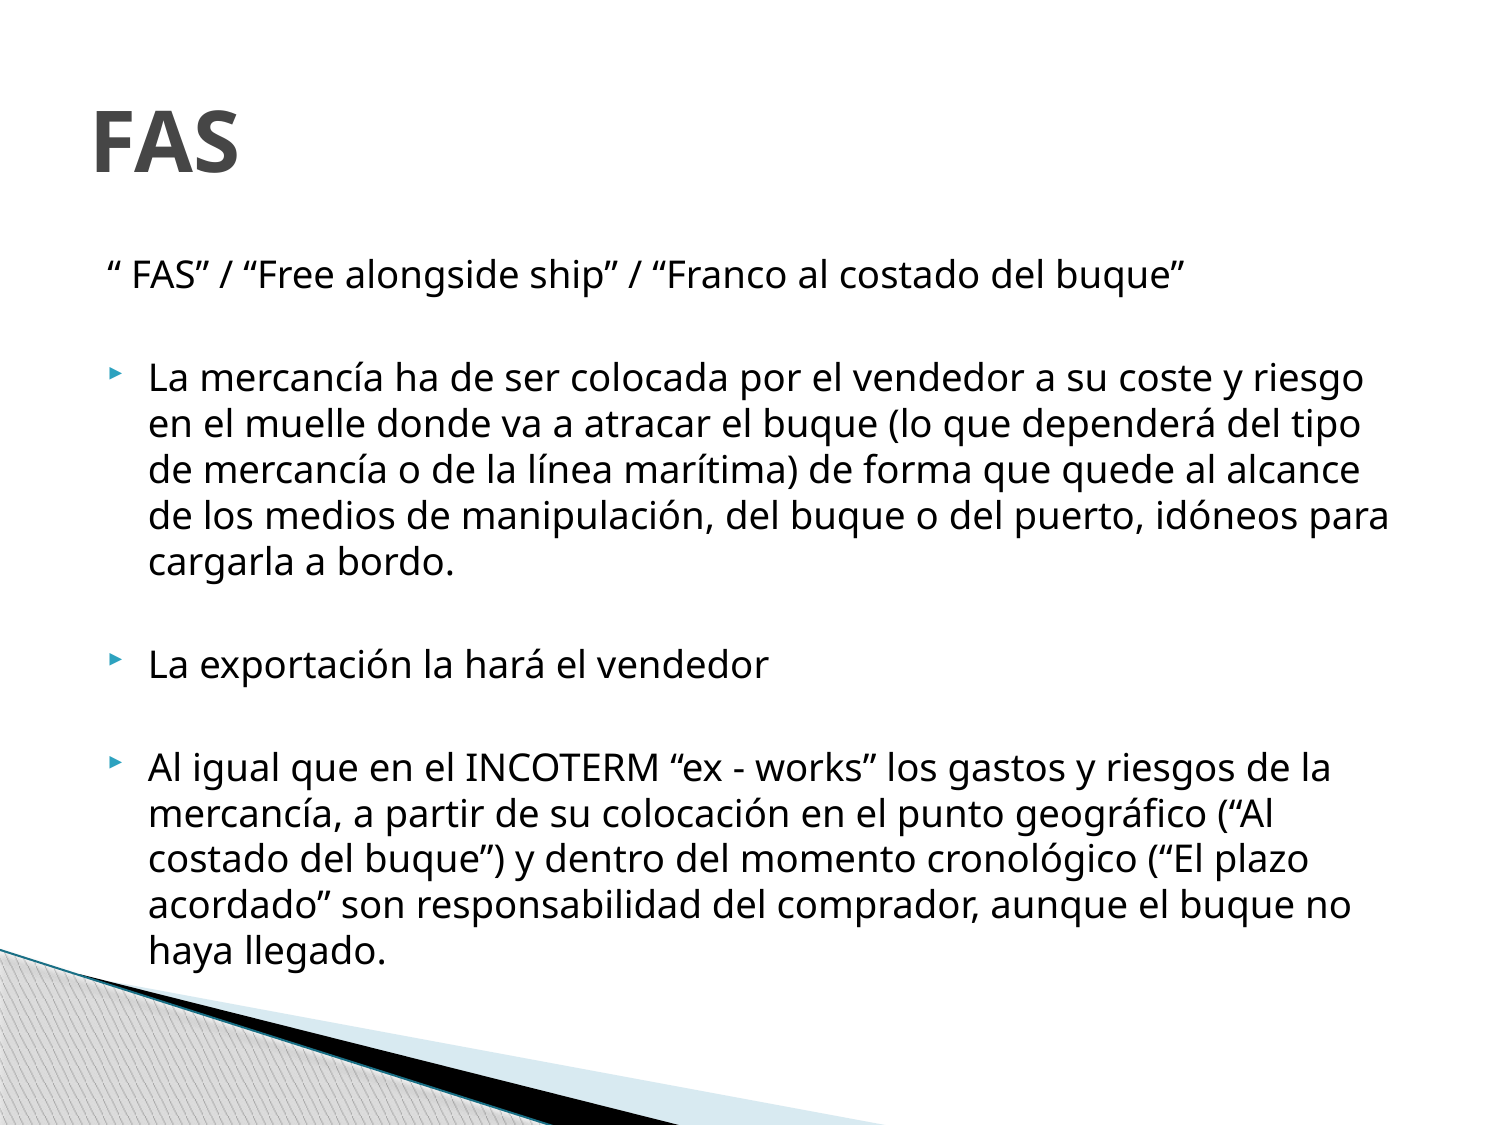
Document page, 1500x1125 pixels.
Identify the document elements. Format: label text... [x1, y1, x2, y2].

list “ FAS” / “Free alongside ship” / “Franco al costado del buque” La mercancía ha de ser colocada por el vendedor a su coste y riesgo en el muelle donde va a atracar el buque (lo que dependerá del tipo de mercancía o de la línea marítima) de forma que quede al alcance de los medios de manipulación, del buque o del puerto, idóneos para cargarla a bordo. La exportación la hará el vendedor Al igual que en el INCOTERM “ex - works” los gastos y riesgos de la mercancía, a partir de su colocación en el punto geográfico (“Al costado del buque”) y dentro del momento cronológico (“El plazo acordado” son responsabilidad del comprador, aunque el buque no haya llegado. [75, 243, 1425, 986]
title FAS [75, 45, 1425, 233]
